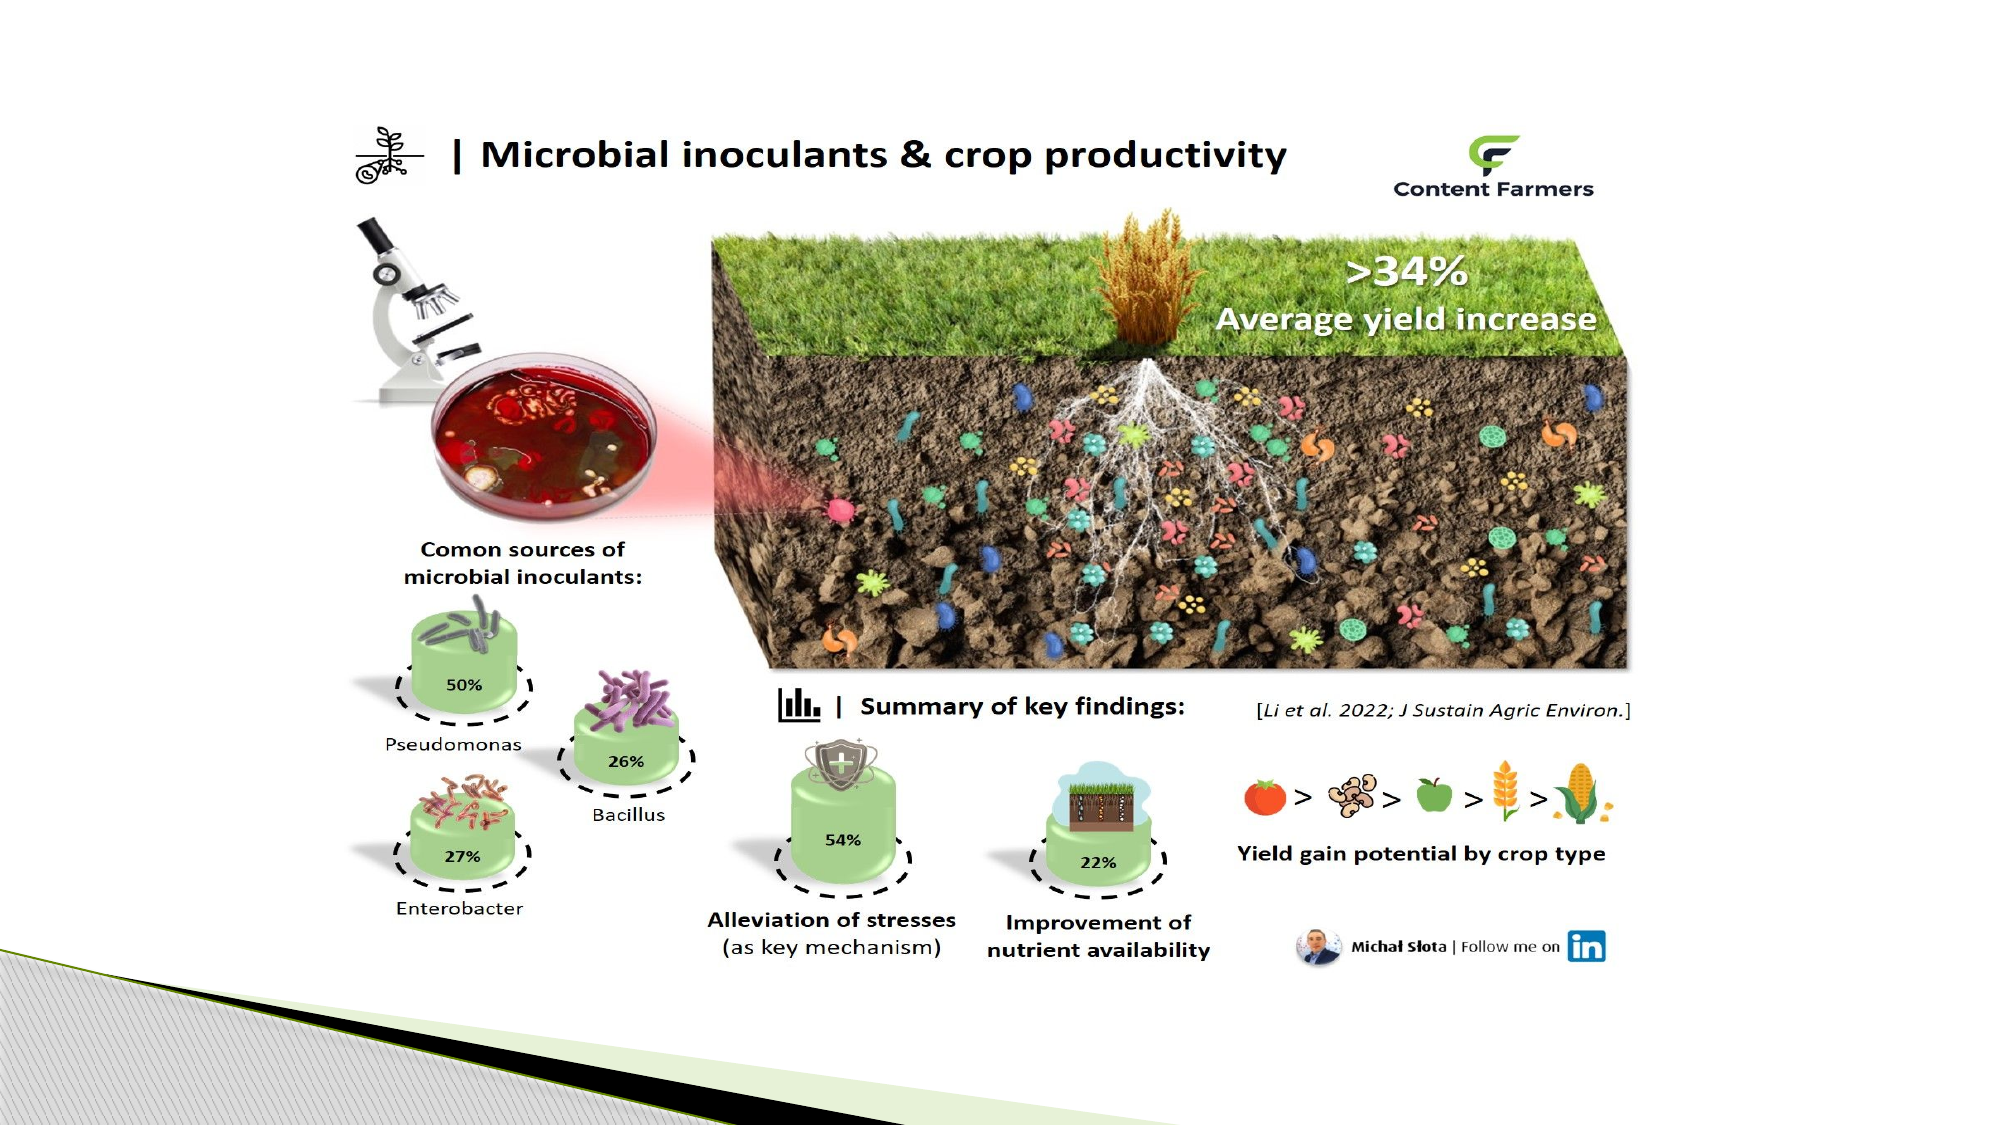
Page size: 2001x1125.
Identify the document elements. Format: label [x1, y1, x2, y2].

list [319, 114, 1657, 986]
